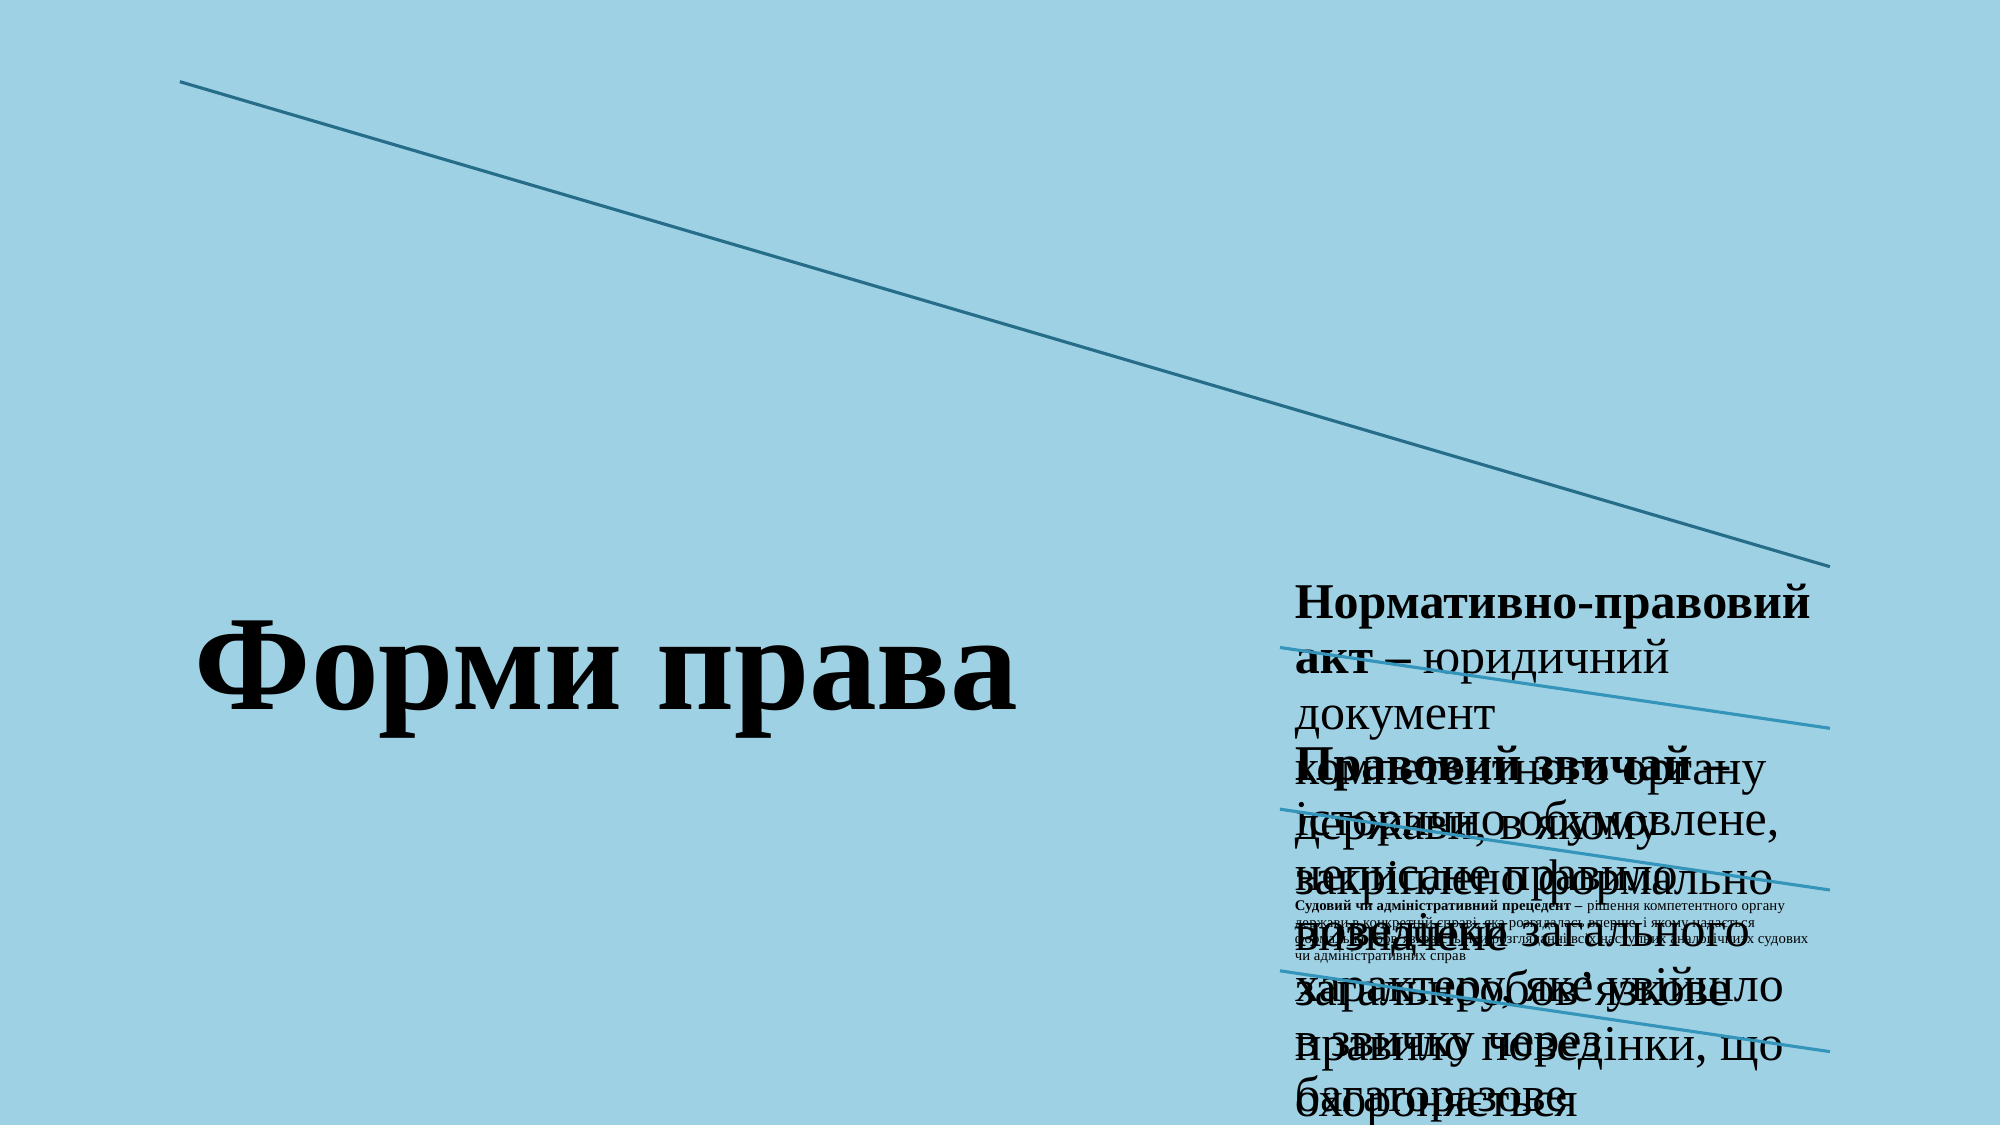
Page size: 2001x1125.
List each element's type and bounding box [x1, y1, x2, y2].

list [179, 81, 1831, 1053]
